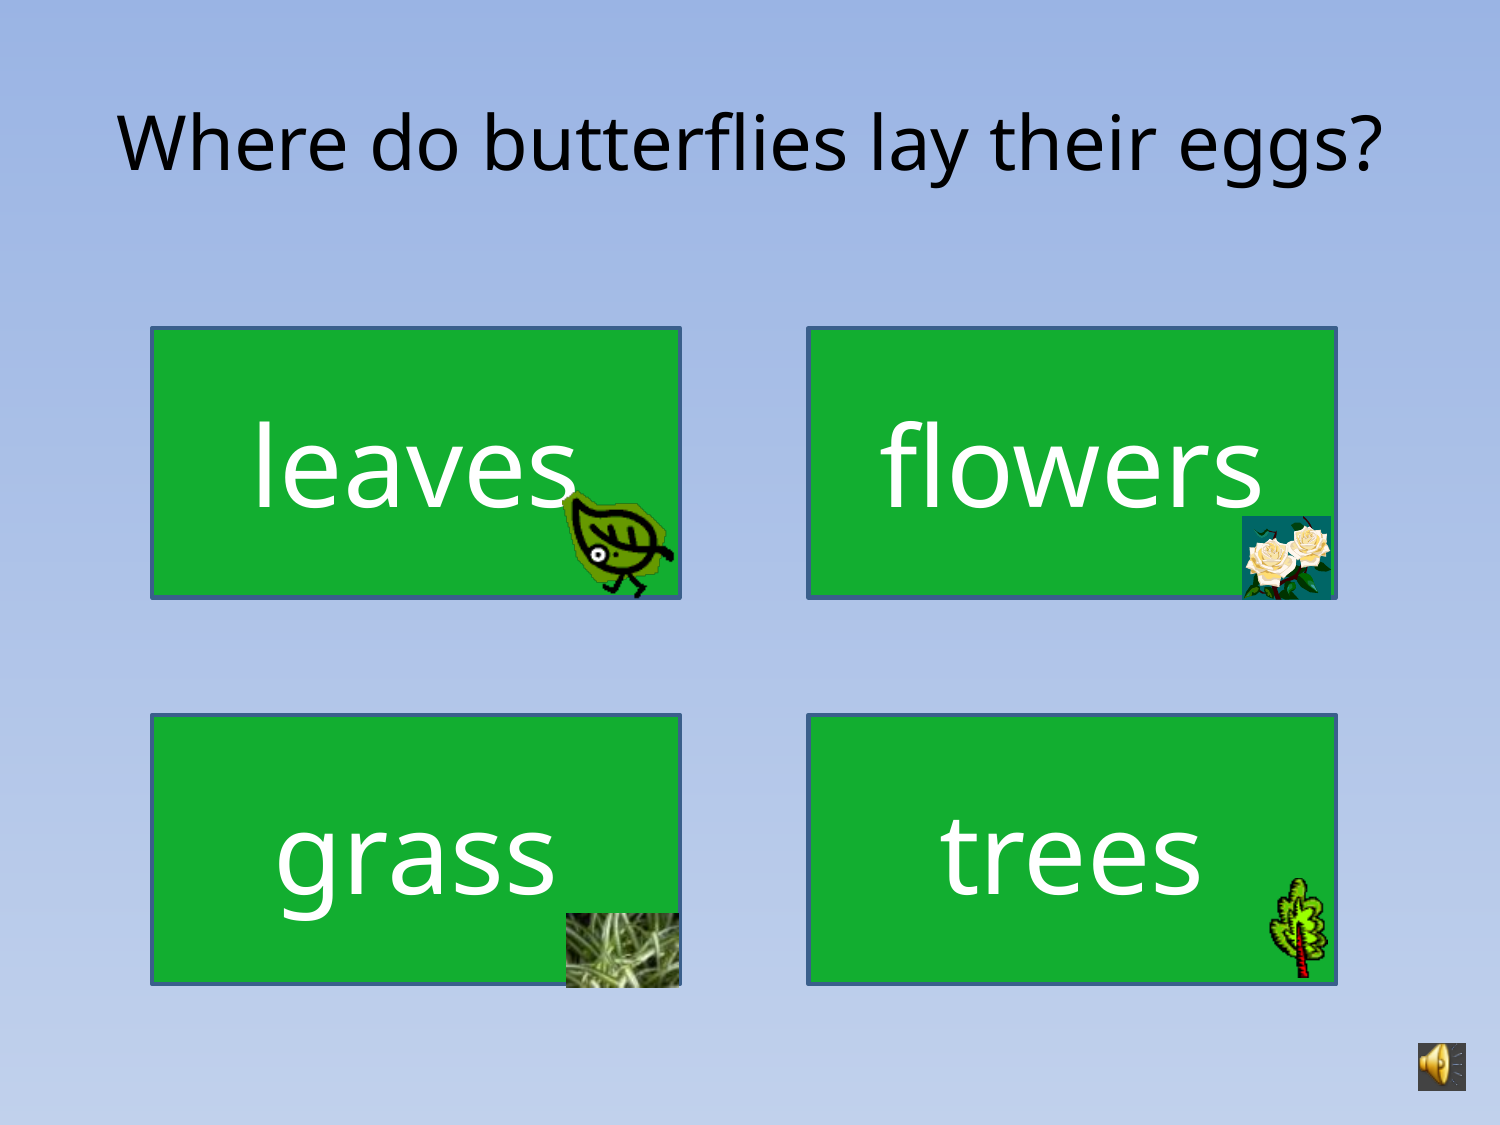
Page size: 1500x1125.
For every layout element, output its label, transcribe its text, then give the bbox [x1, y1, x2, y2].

picture [1206, 878, 1328, 978]
picture [566, 913, 680, 989]
text_box trees [806, 713, 1338, 986]
picture [562, 480, 682, 600]
text_box grass [150, 713, 682, 986]
title Where do butterflies lay their eggs? [75, 45, 1425, 235]
picture [1241, 515, 1332, 600]
text_box flowers [806, 326, 1338, 600]
text_box leaves [150, 326, 682, 600]
picture [1416, 1041, 1468, 1093]
